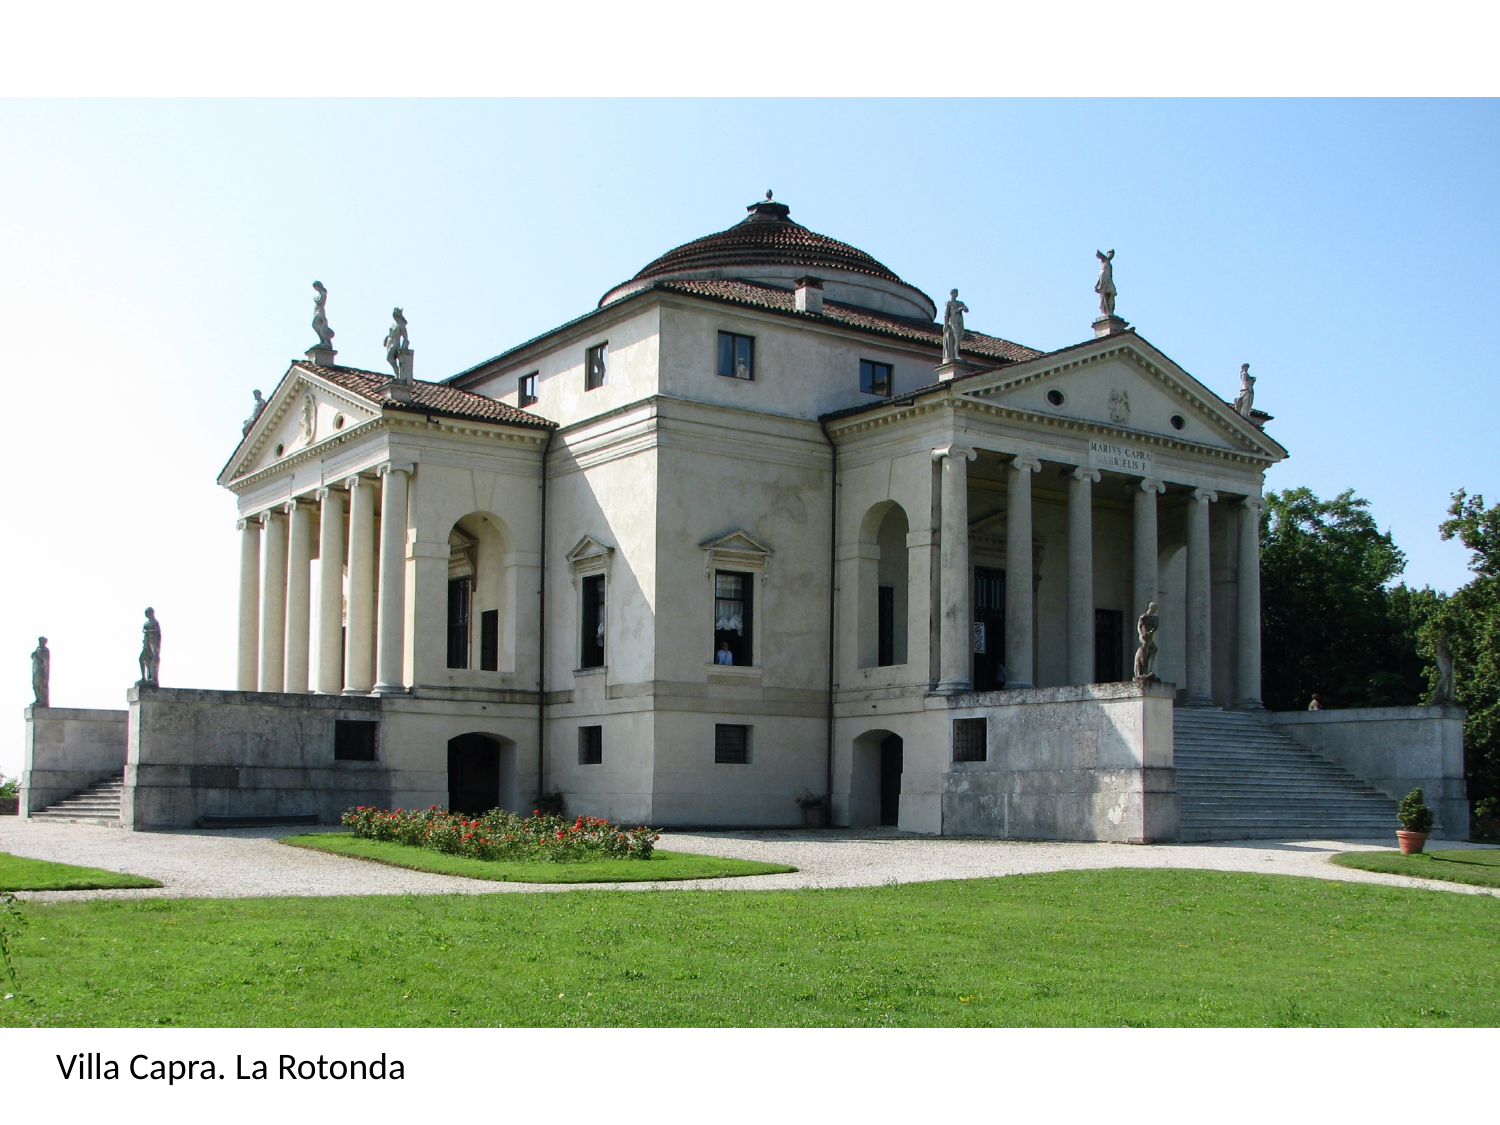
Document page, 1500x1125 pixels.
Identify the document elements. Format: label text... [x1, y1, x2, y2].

text_box Villa Capra. La Rotonda [41, 1034, 691, 1095]
picture [0, 97, 1500, 1028]
